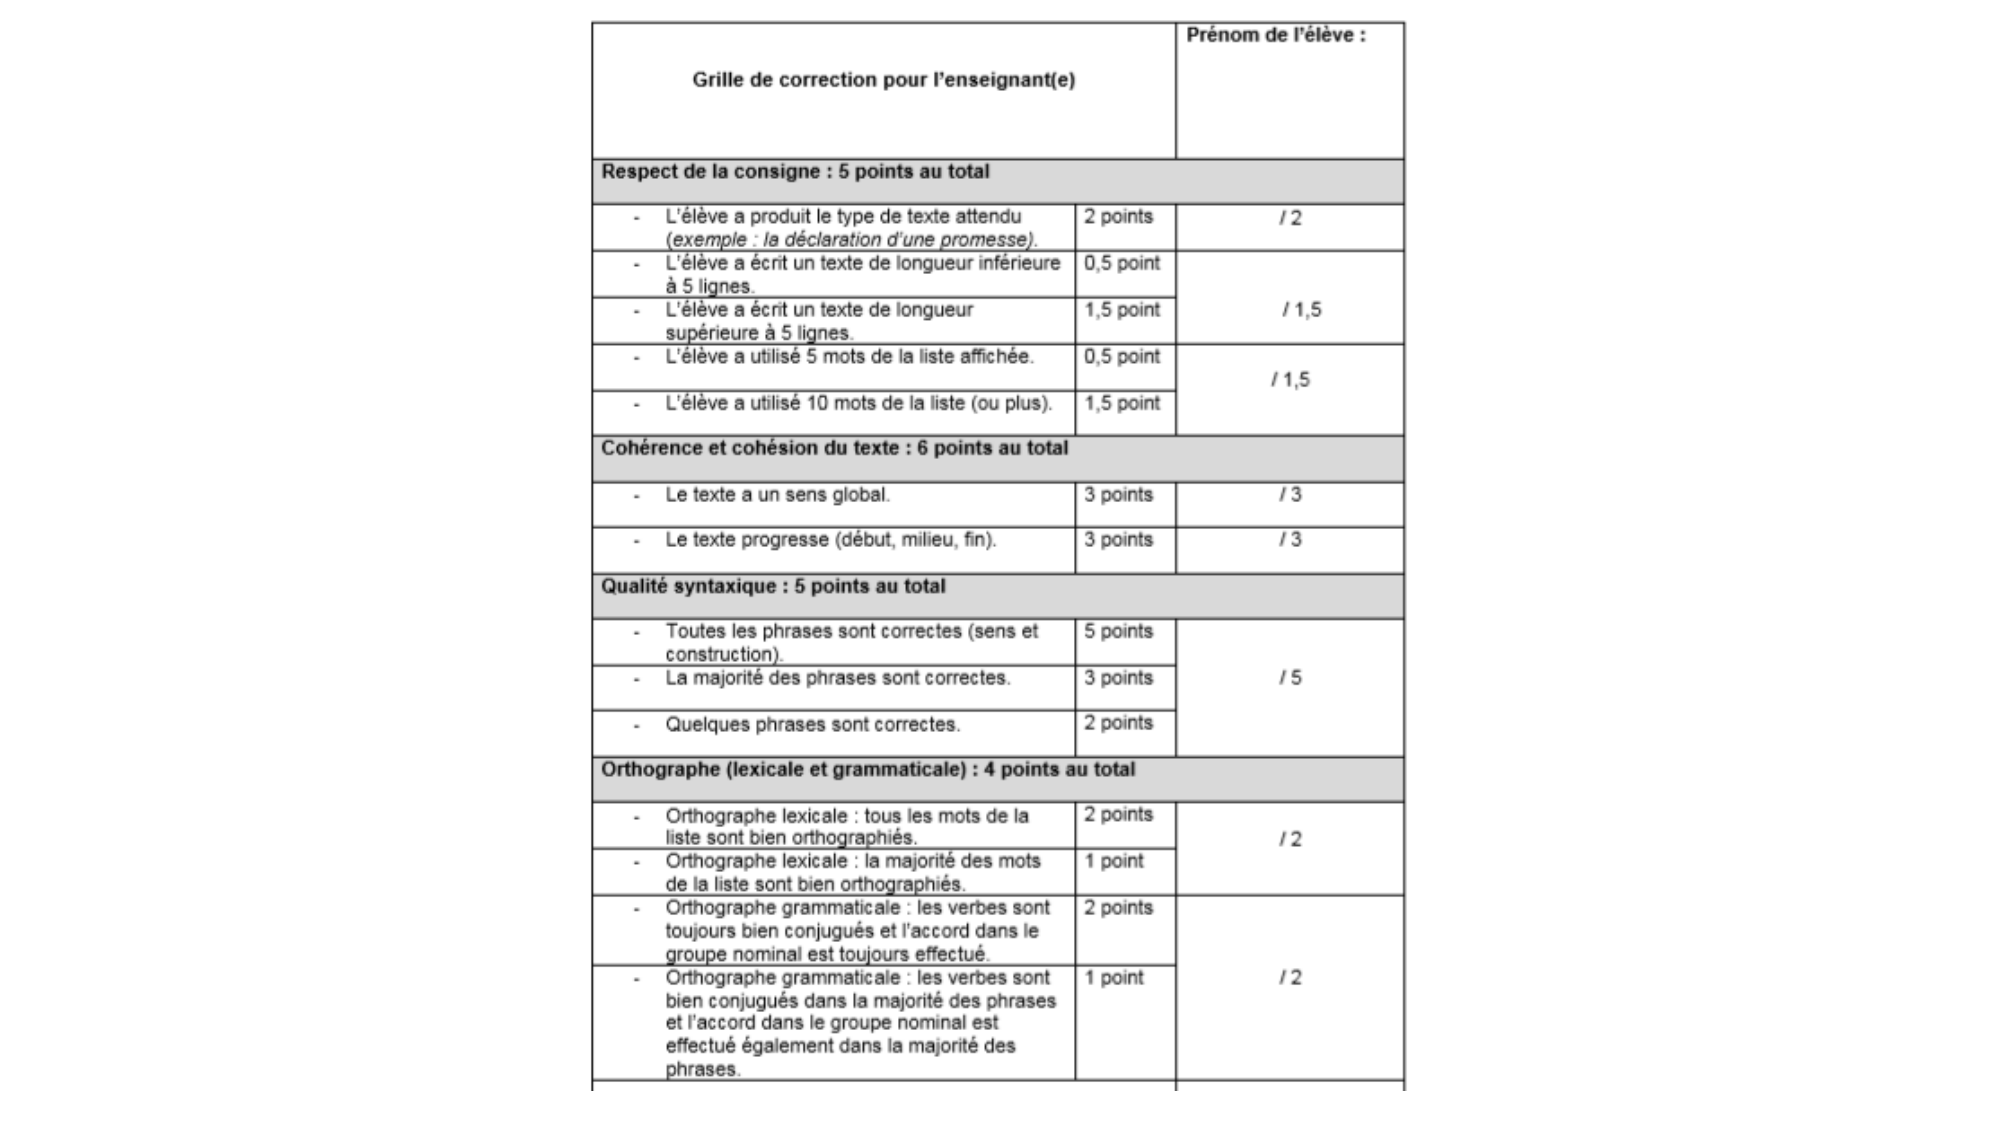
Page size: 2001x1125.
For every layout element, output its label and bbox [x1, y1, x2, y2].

picture [563, 19, 1425, 1091]
